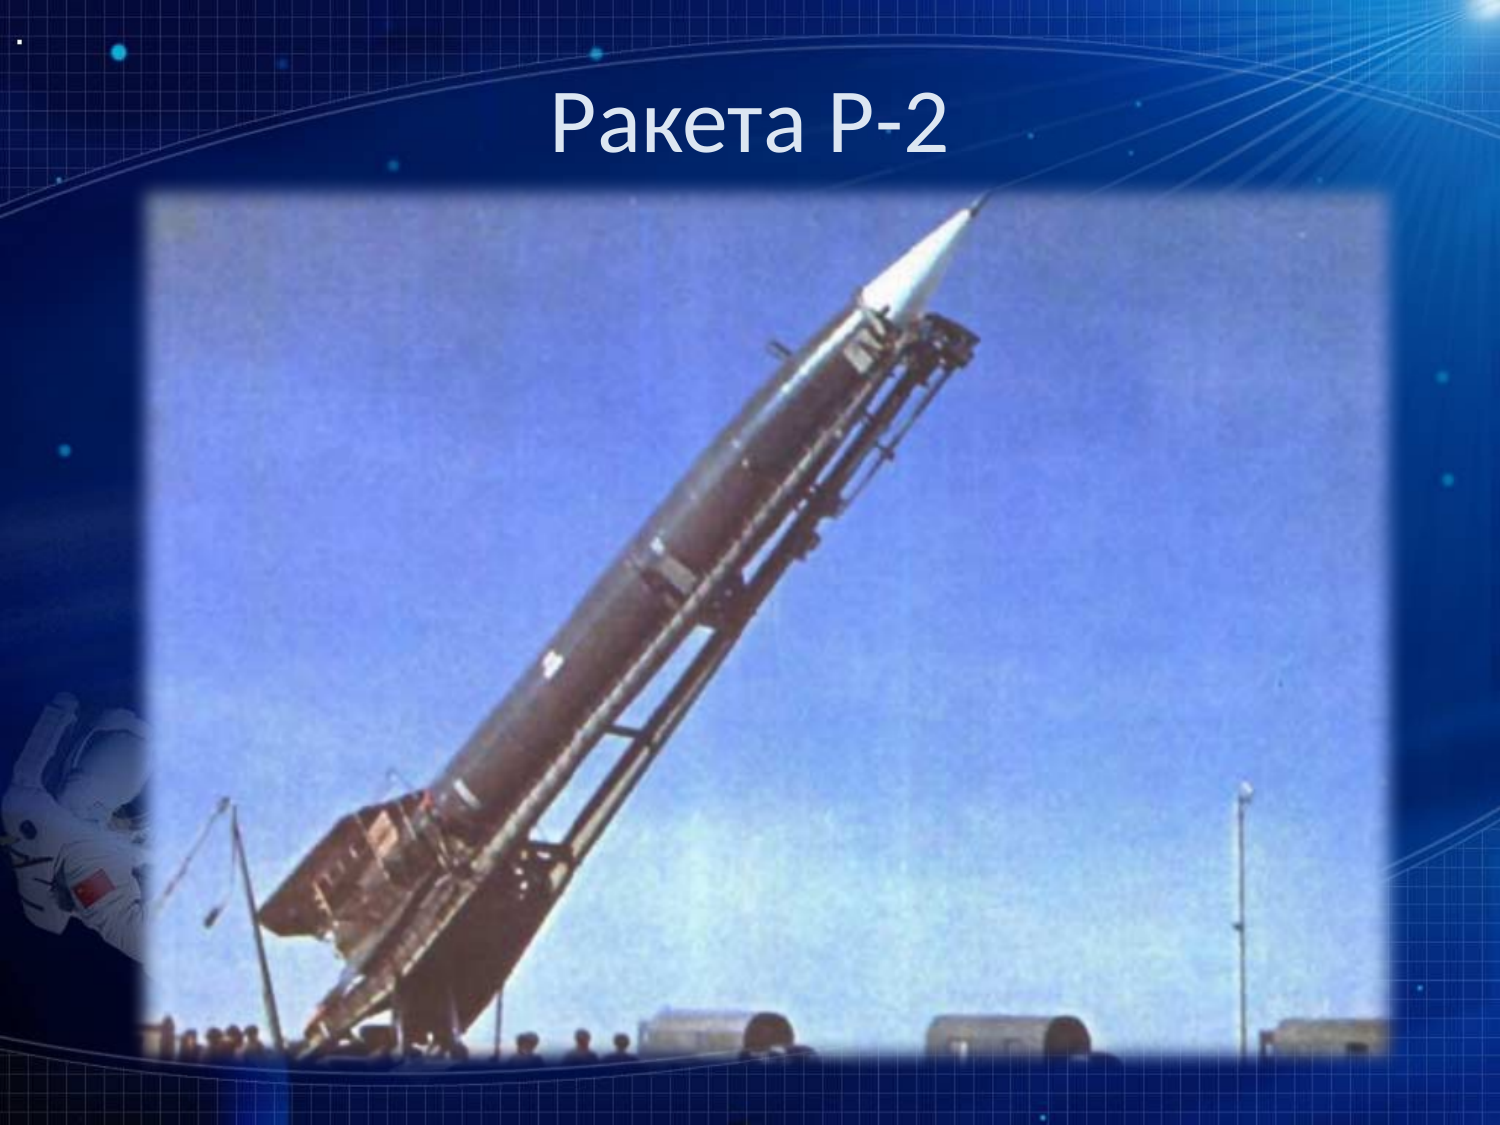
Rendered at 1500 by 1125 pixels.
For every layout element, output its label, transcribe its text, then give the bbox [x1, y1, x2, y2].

title Ракета Р-2 [75, 45, 1425, 188]
picture [0, 0, 1500, 1125]
